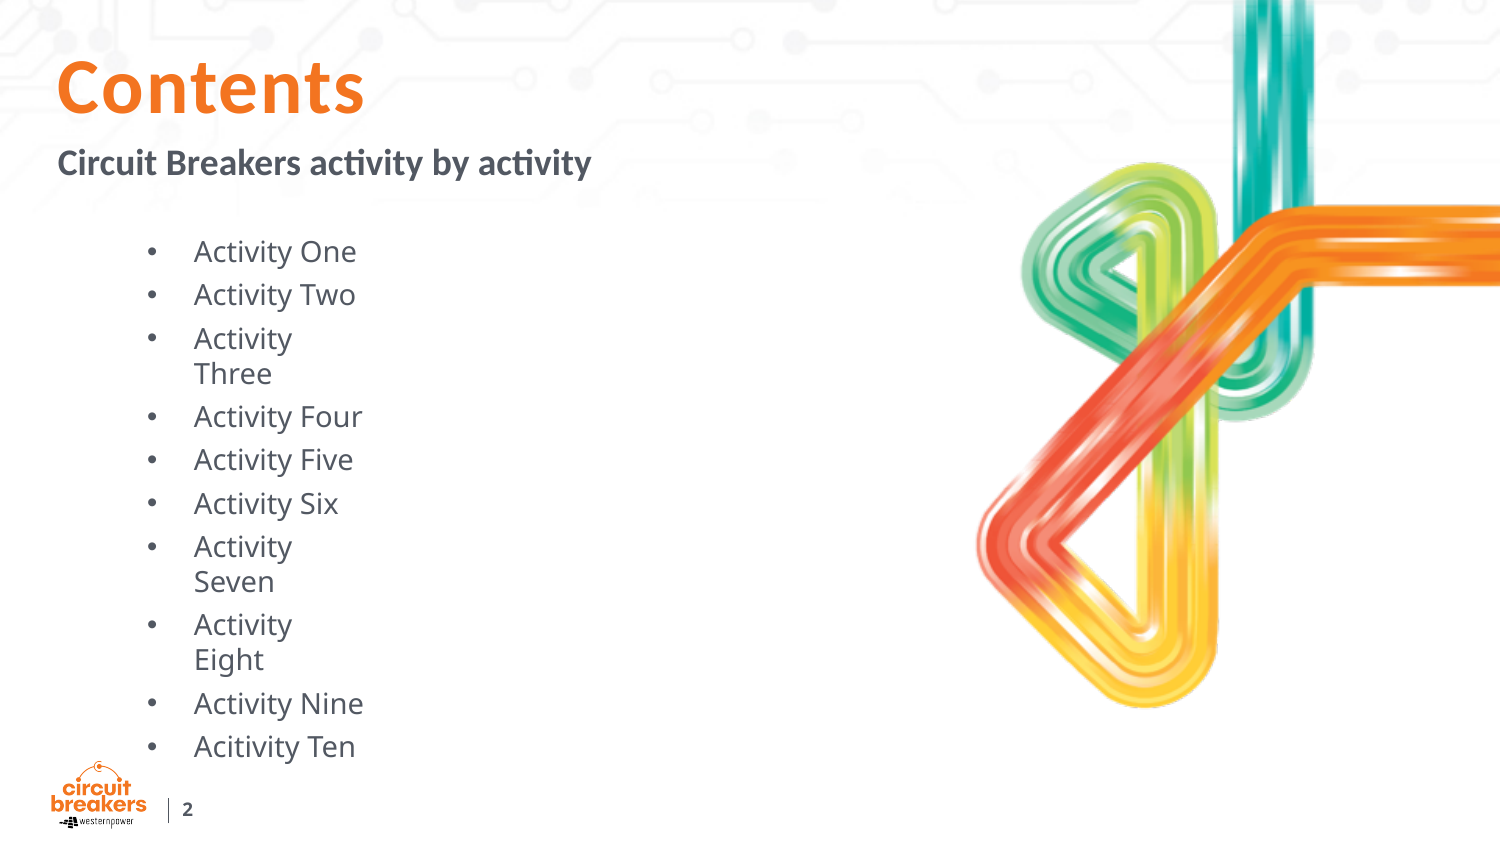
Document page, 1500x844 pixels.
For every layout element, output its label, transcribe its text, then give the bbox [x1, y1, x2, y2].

list Circuit Breakers activity by activity [43, 130, 1001, 240]
picture [0, 0, 1500, 844]
text_box Activity One Activity Two Activity Three Activity Four Activity Five Activity Six Activity Seven Activity Eight Activity Nine Acitivity Ten [57, 226, 680, 807]
title Contents [43, 27, 1001, 123]
